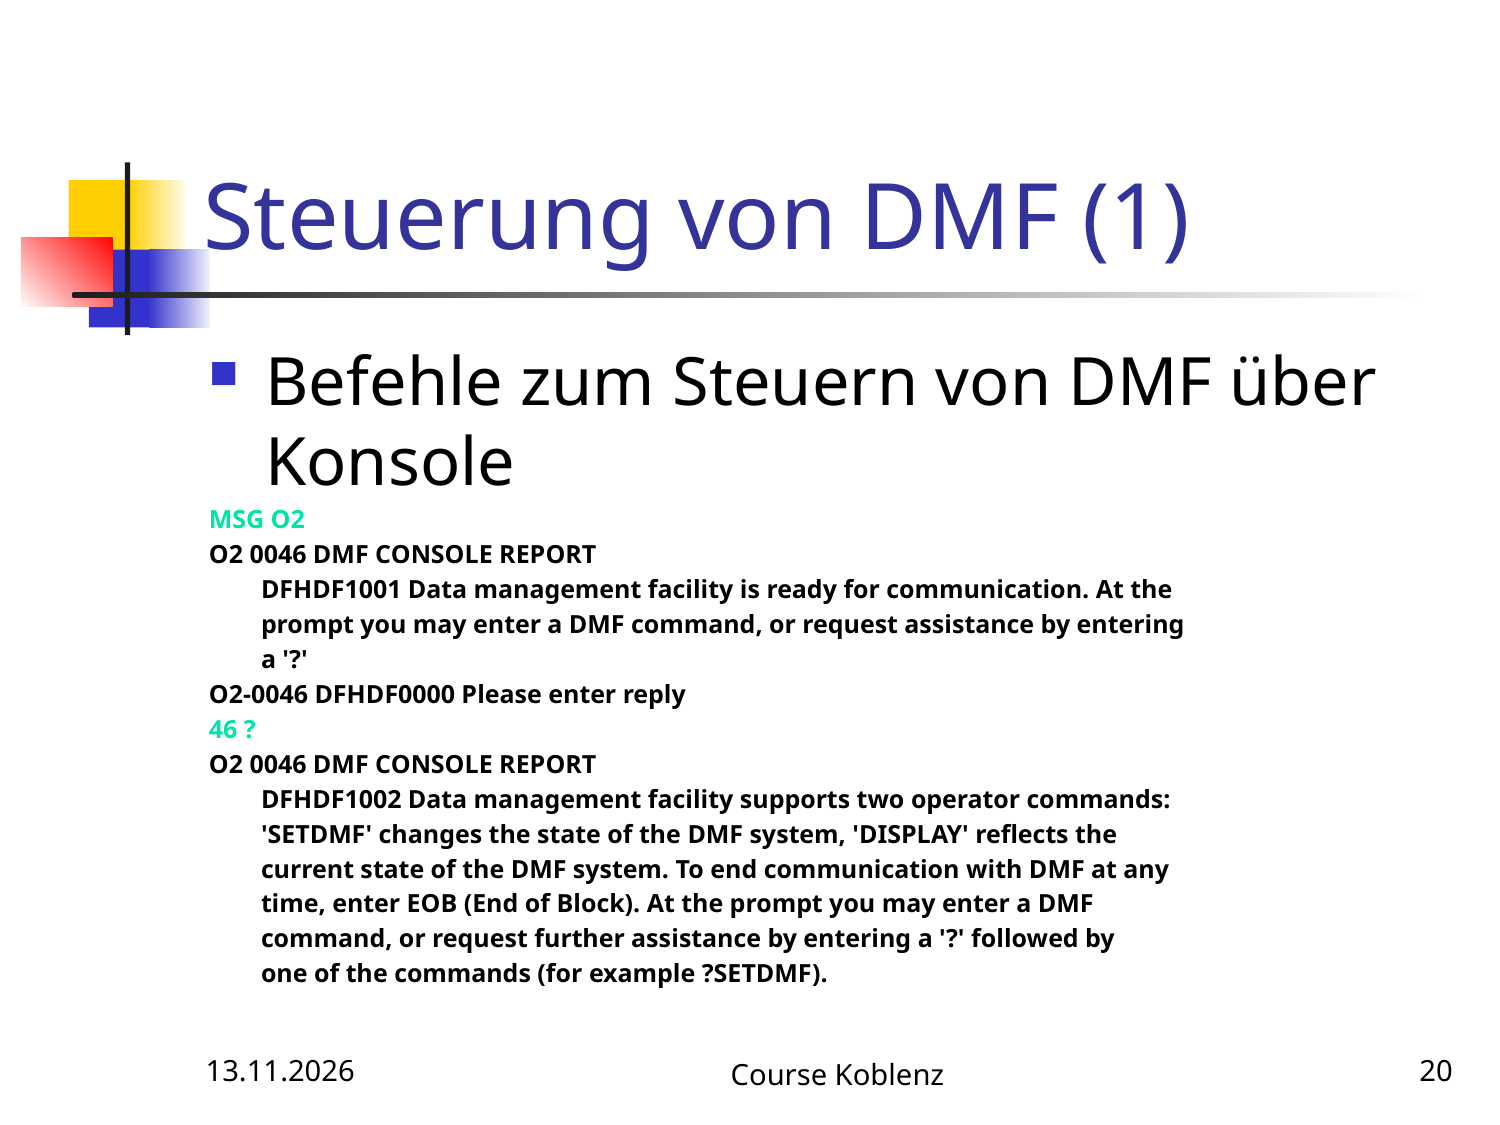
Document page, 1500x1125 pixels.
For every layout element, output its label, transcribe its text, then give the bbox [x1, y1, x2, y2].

title Steuerung von DMF (1) [188, 35, 1468, 275]
slide_number 20 [1155, 1024, 1468, 1100]
footer Course Koblenz [600, 1024, 1075, 1100]
list Befehle zum Steuern von DMF über Konsole MSG O2 O2 0046 DMF CONSOLE REPORT DFHDF1001 Data management facility is ready for communication. At the prompt you may enter a DMF command, or request assistance by entering a '?' O2-0046 DFHDF0000 Please enter reply 46 ? O2 0046 DMF CONSOLE REPORT DFHDF1002 Data management facility supports two operator commands: 'SETDMF' changes the state of the DMF system, 'DISPLAY' reflects the current state of the DMF system. To end communication with DMF at any time, enter EOB (End of Block). At the prompt you may enter a DMF command, or request further assistance by entering a '?' followed by one of the commands (for example ?SETDMF). [193, 331, 1469, 1006]
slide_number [190, 1024, 504, 1100]
